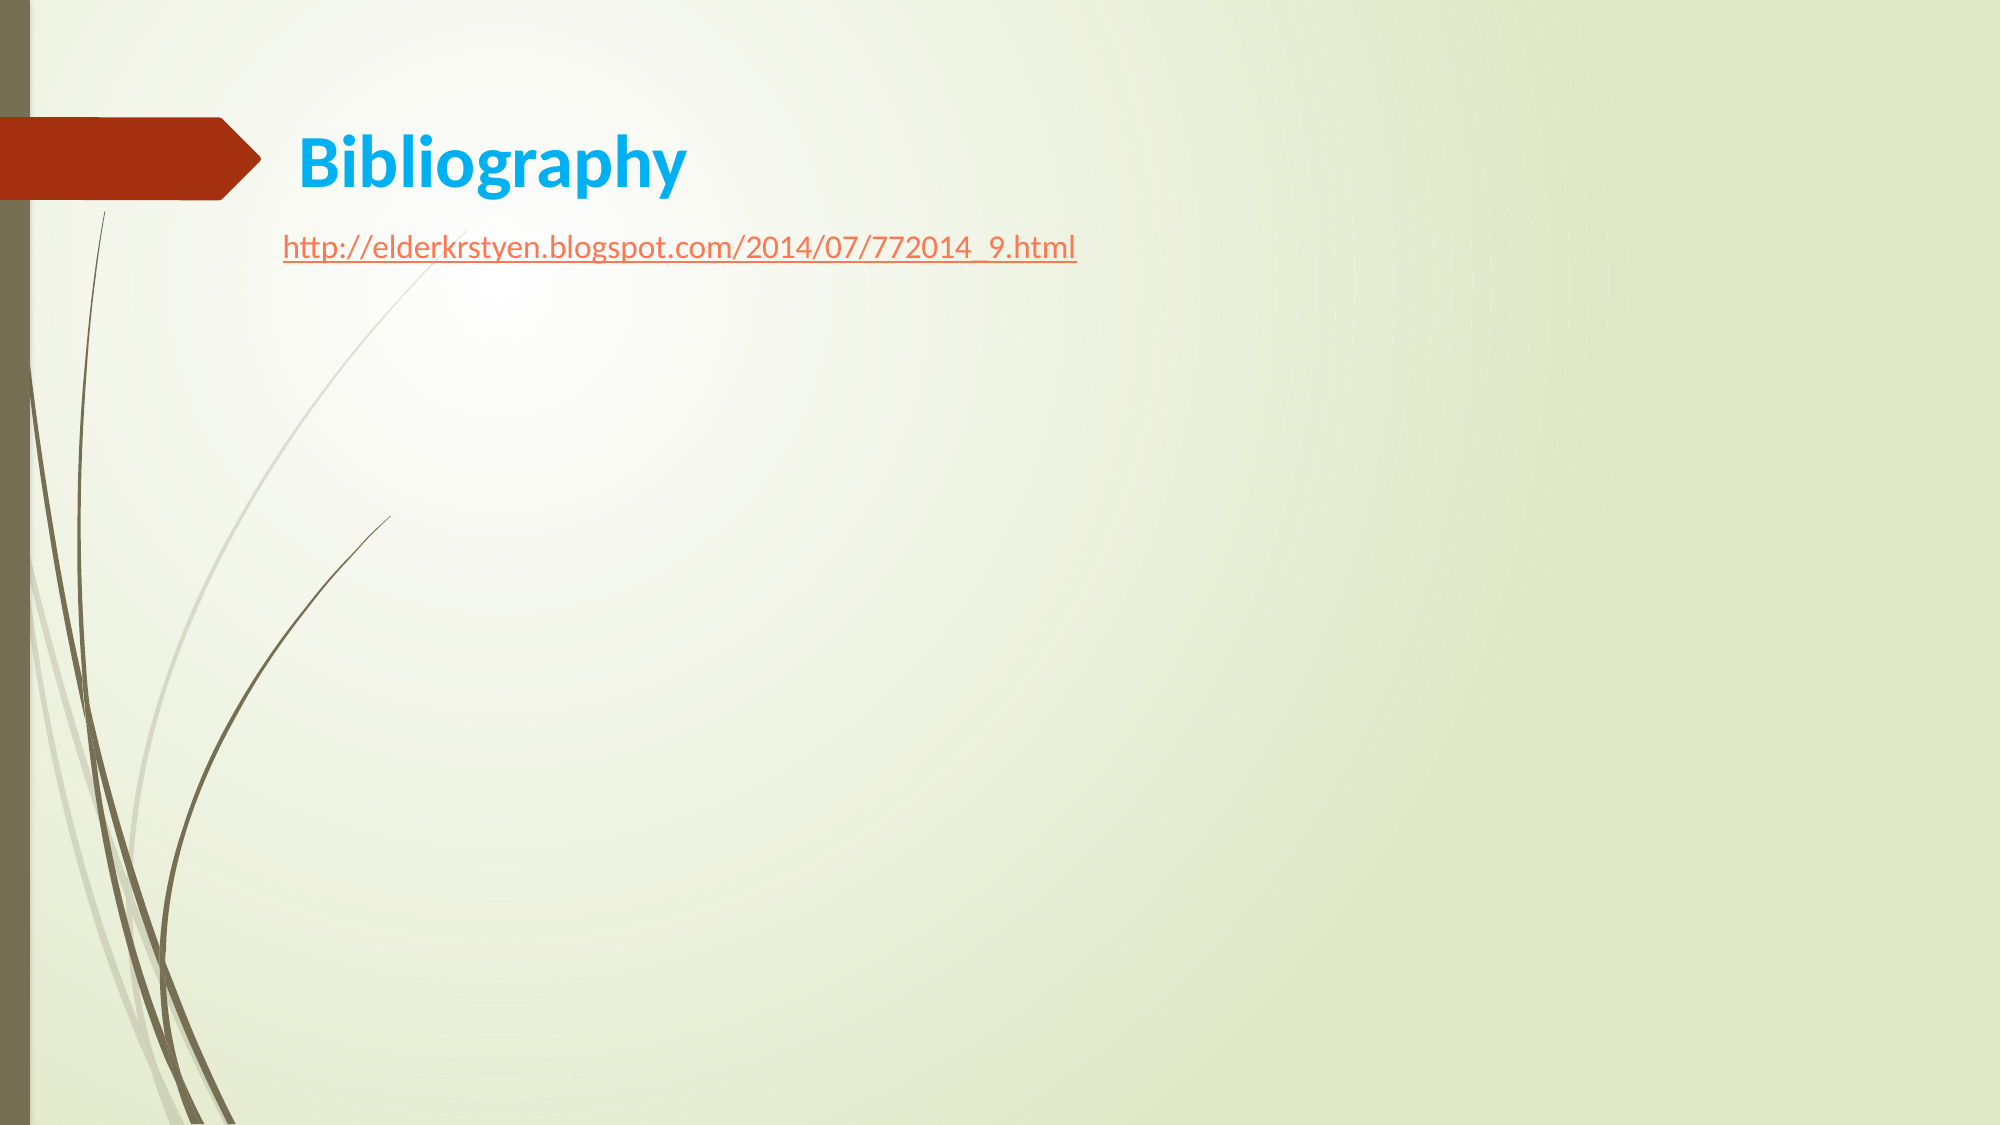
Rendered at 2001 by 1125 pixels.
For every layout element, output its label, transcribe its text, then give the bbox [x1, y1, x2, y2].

list http://elderkrstyen.blogspot.com/2014/07/772014_9.html [267, 217, 1862, 1020]
title Bibliography [283, 105, 1746, 217]
